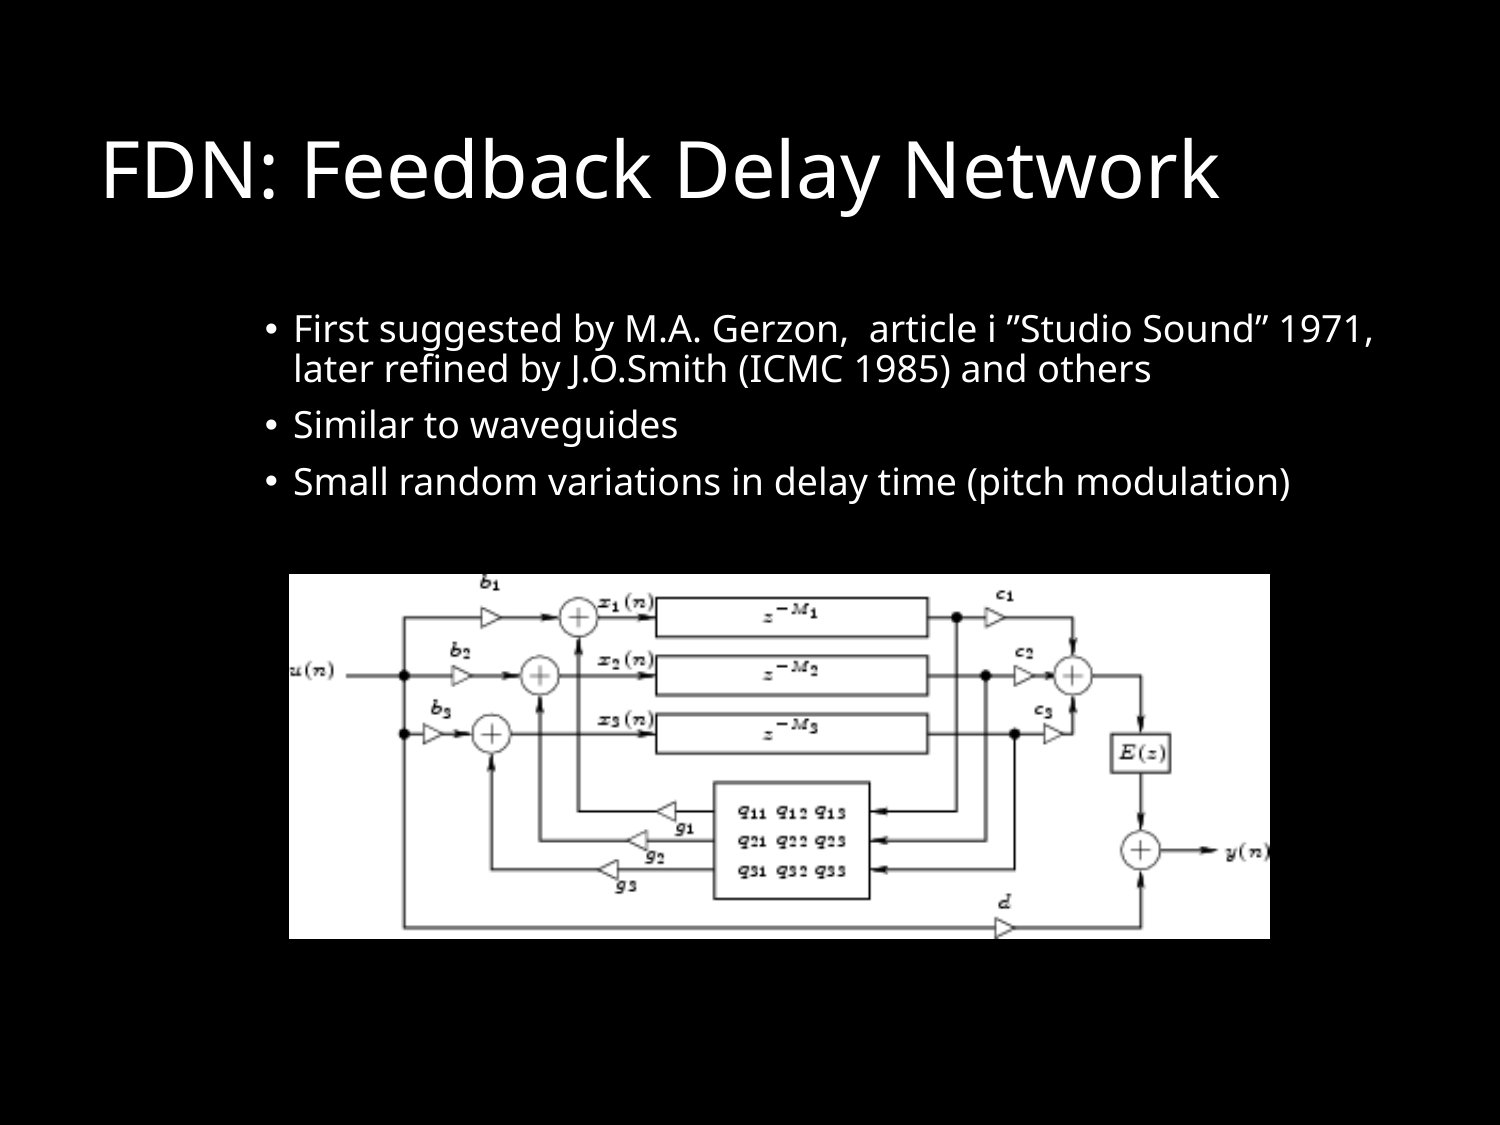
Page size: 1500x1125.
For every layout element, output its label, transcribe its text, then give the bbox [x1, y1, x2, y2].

title FDN: Feedback Delay Network [84, 66, 1416, 279]
list First suggested by M.A. Gerzon, article i ”Studio Sound” 1971, later refined by J.O.Smith (ICMC 1985) and others Similar to waveguides Small random variations in delay time (pitch modulation) [249, 302, 1400, 563]
picture [289, 573, 1271, 939]
